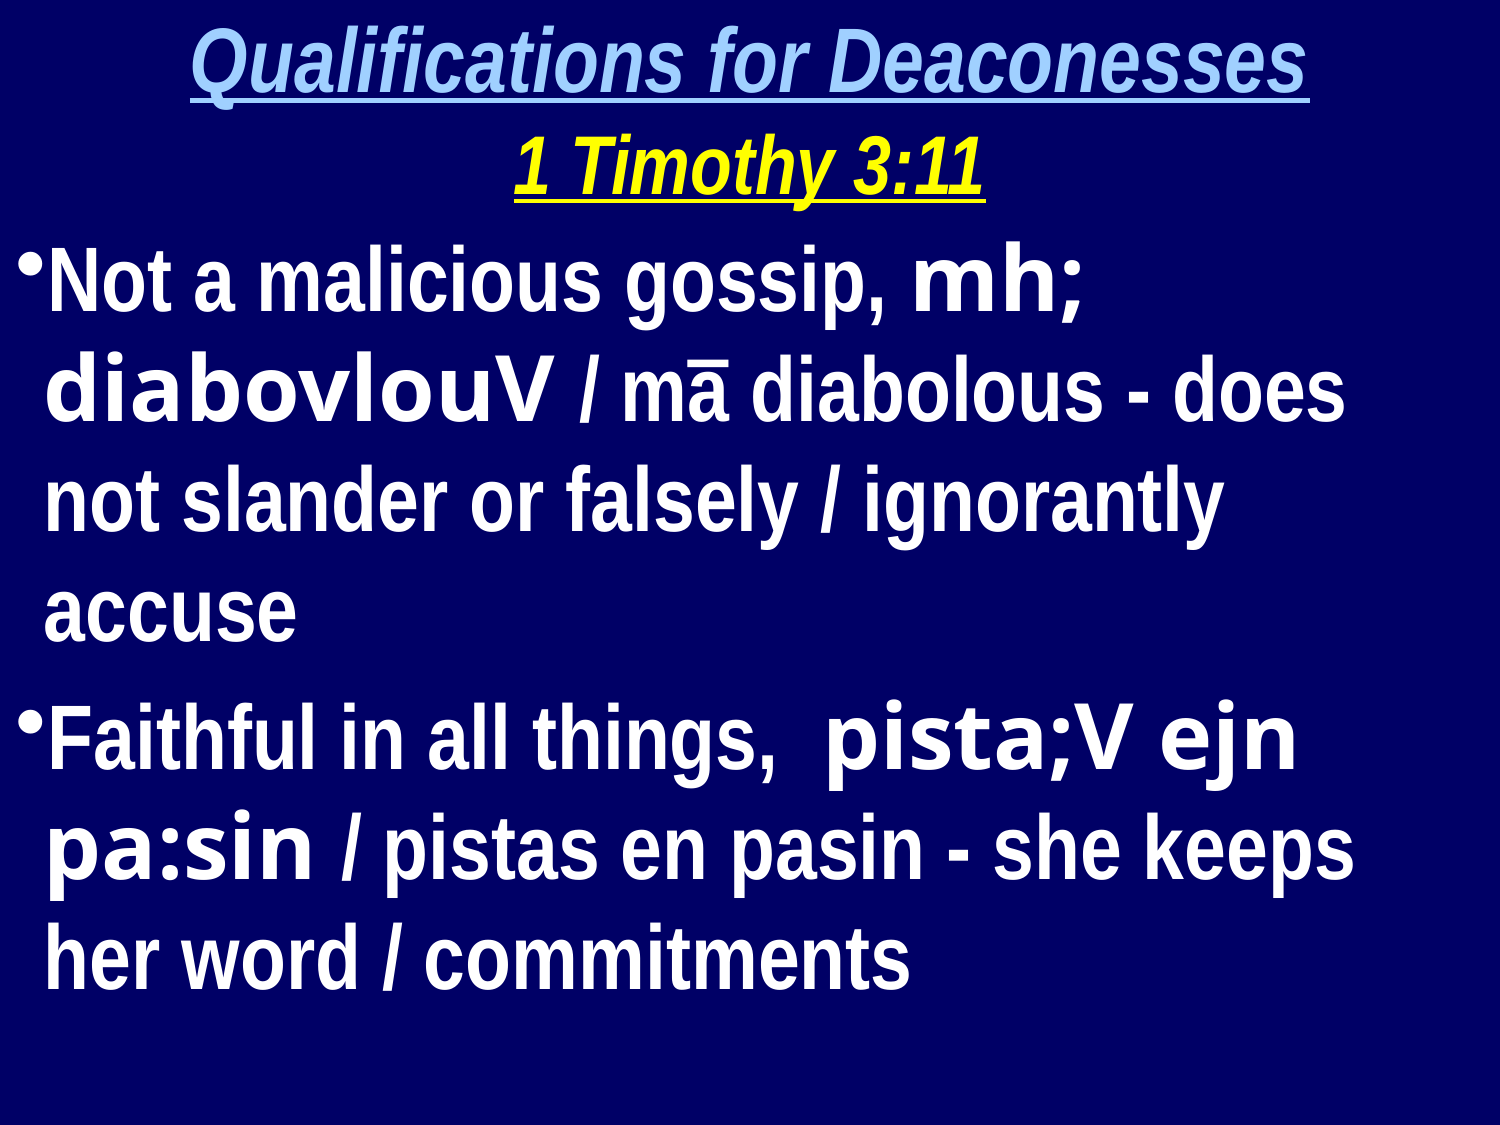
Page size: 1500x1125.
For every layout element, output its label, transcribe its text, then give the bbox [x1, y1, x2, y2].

list Not a malicious gossip, mh; diabovlouV / mā diabolous - does not slander or falsely / ignorantly accuse Faithful in all things, pista;V ejn pa:sin / pistas en pasin - she keeps her word / commitments [0, 212, 1500, 1122]
title Qualifications for Deaconesses 1 Timothy 3:11 [0, 1, 1500, 212]
